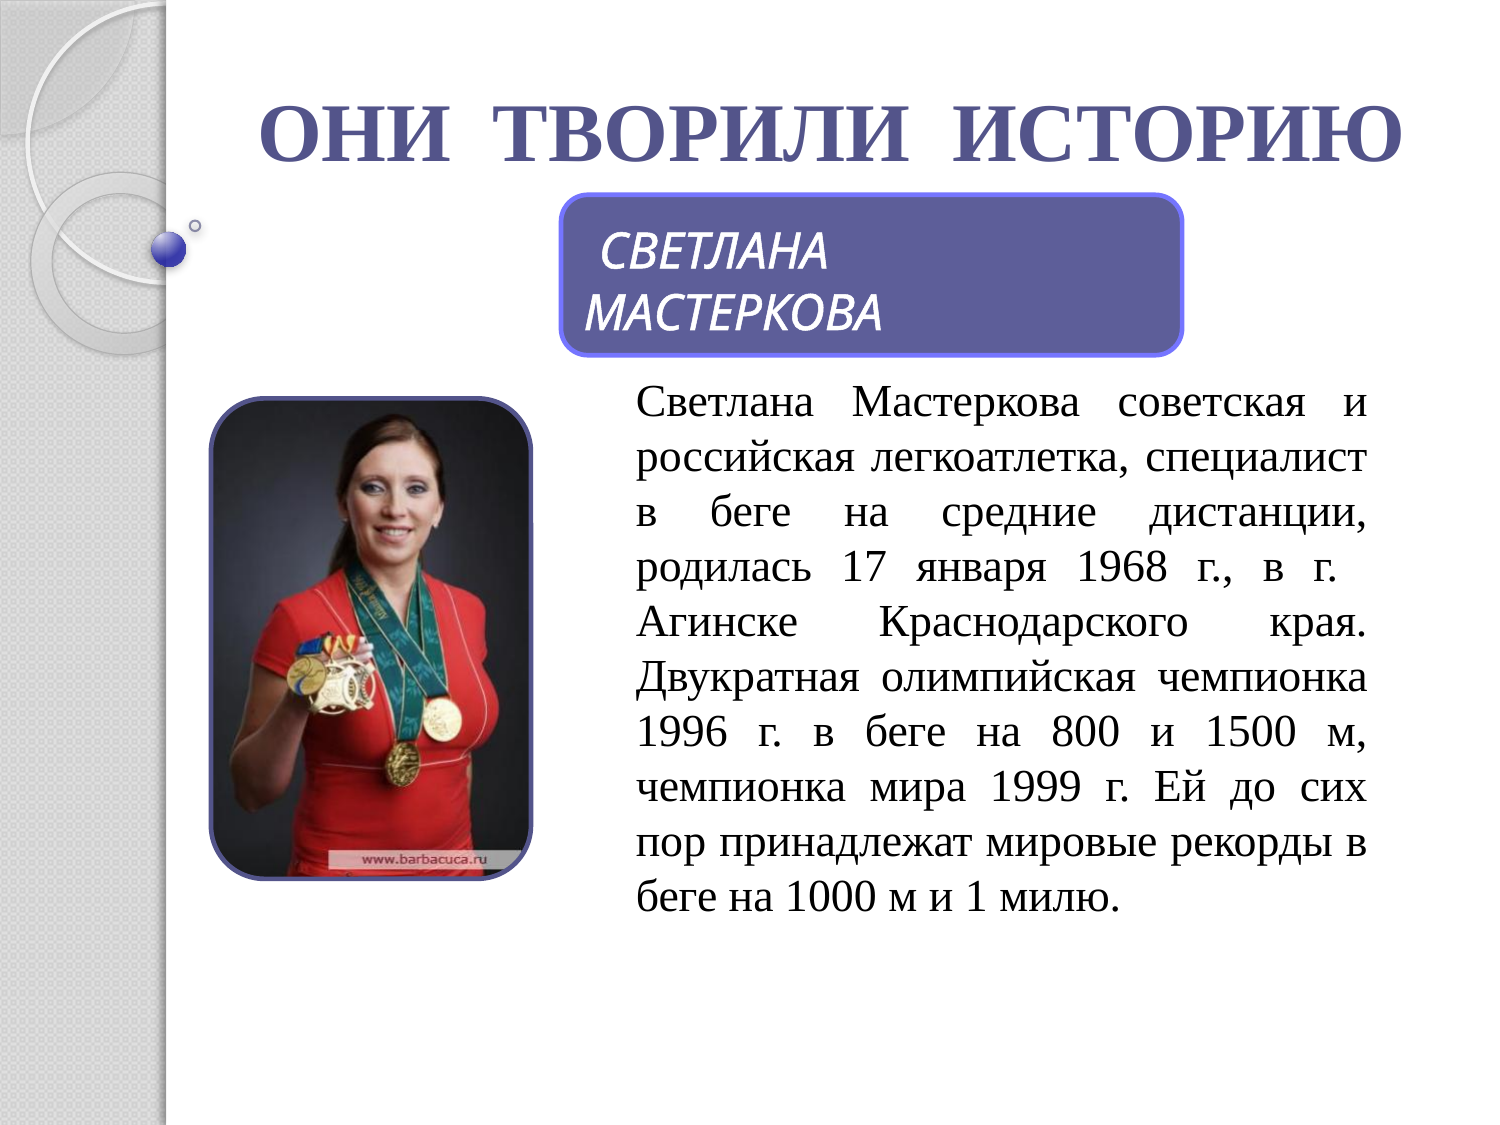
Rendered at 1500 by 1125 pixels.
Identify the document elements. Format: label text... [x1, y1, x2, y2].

text_box Светлана Мастеркова советская и российская легкоатлетка, специалист в беге на средние дистанции, родилась 17 января 1968 г., в г. Агинске Краснодарского края. Двукратная олимпийская чемпионка 1996 г. в беге на 800 и 1500 м, чемпионка мира 1999 г. Ей до сих пор принадлежат мировые рекорды в беге на 1000 м и 1 милю. [621, 363, 1383, 928]
text_box СВЕТЛАНА МАСТЕРКОВА [560, 194, 1183, 356]
text_box ОНИ ТВОРИЛИ ИСТОРИЮ [242, 70, 1421, 186]
picture [210, 398, 532, 880]
